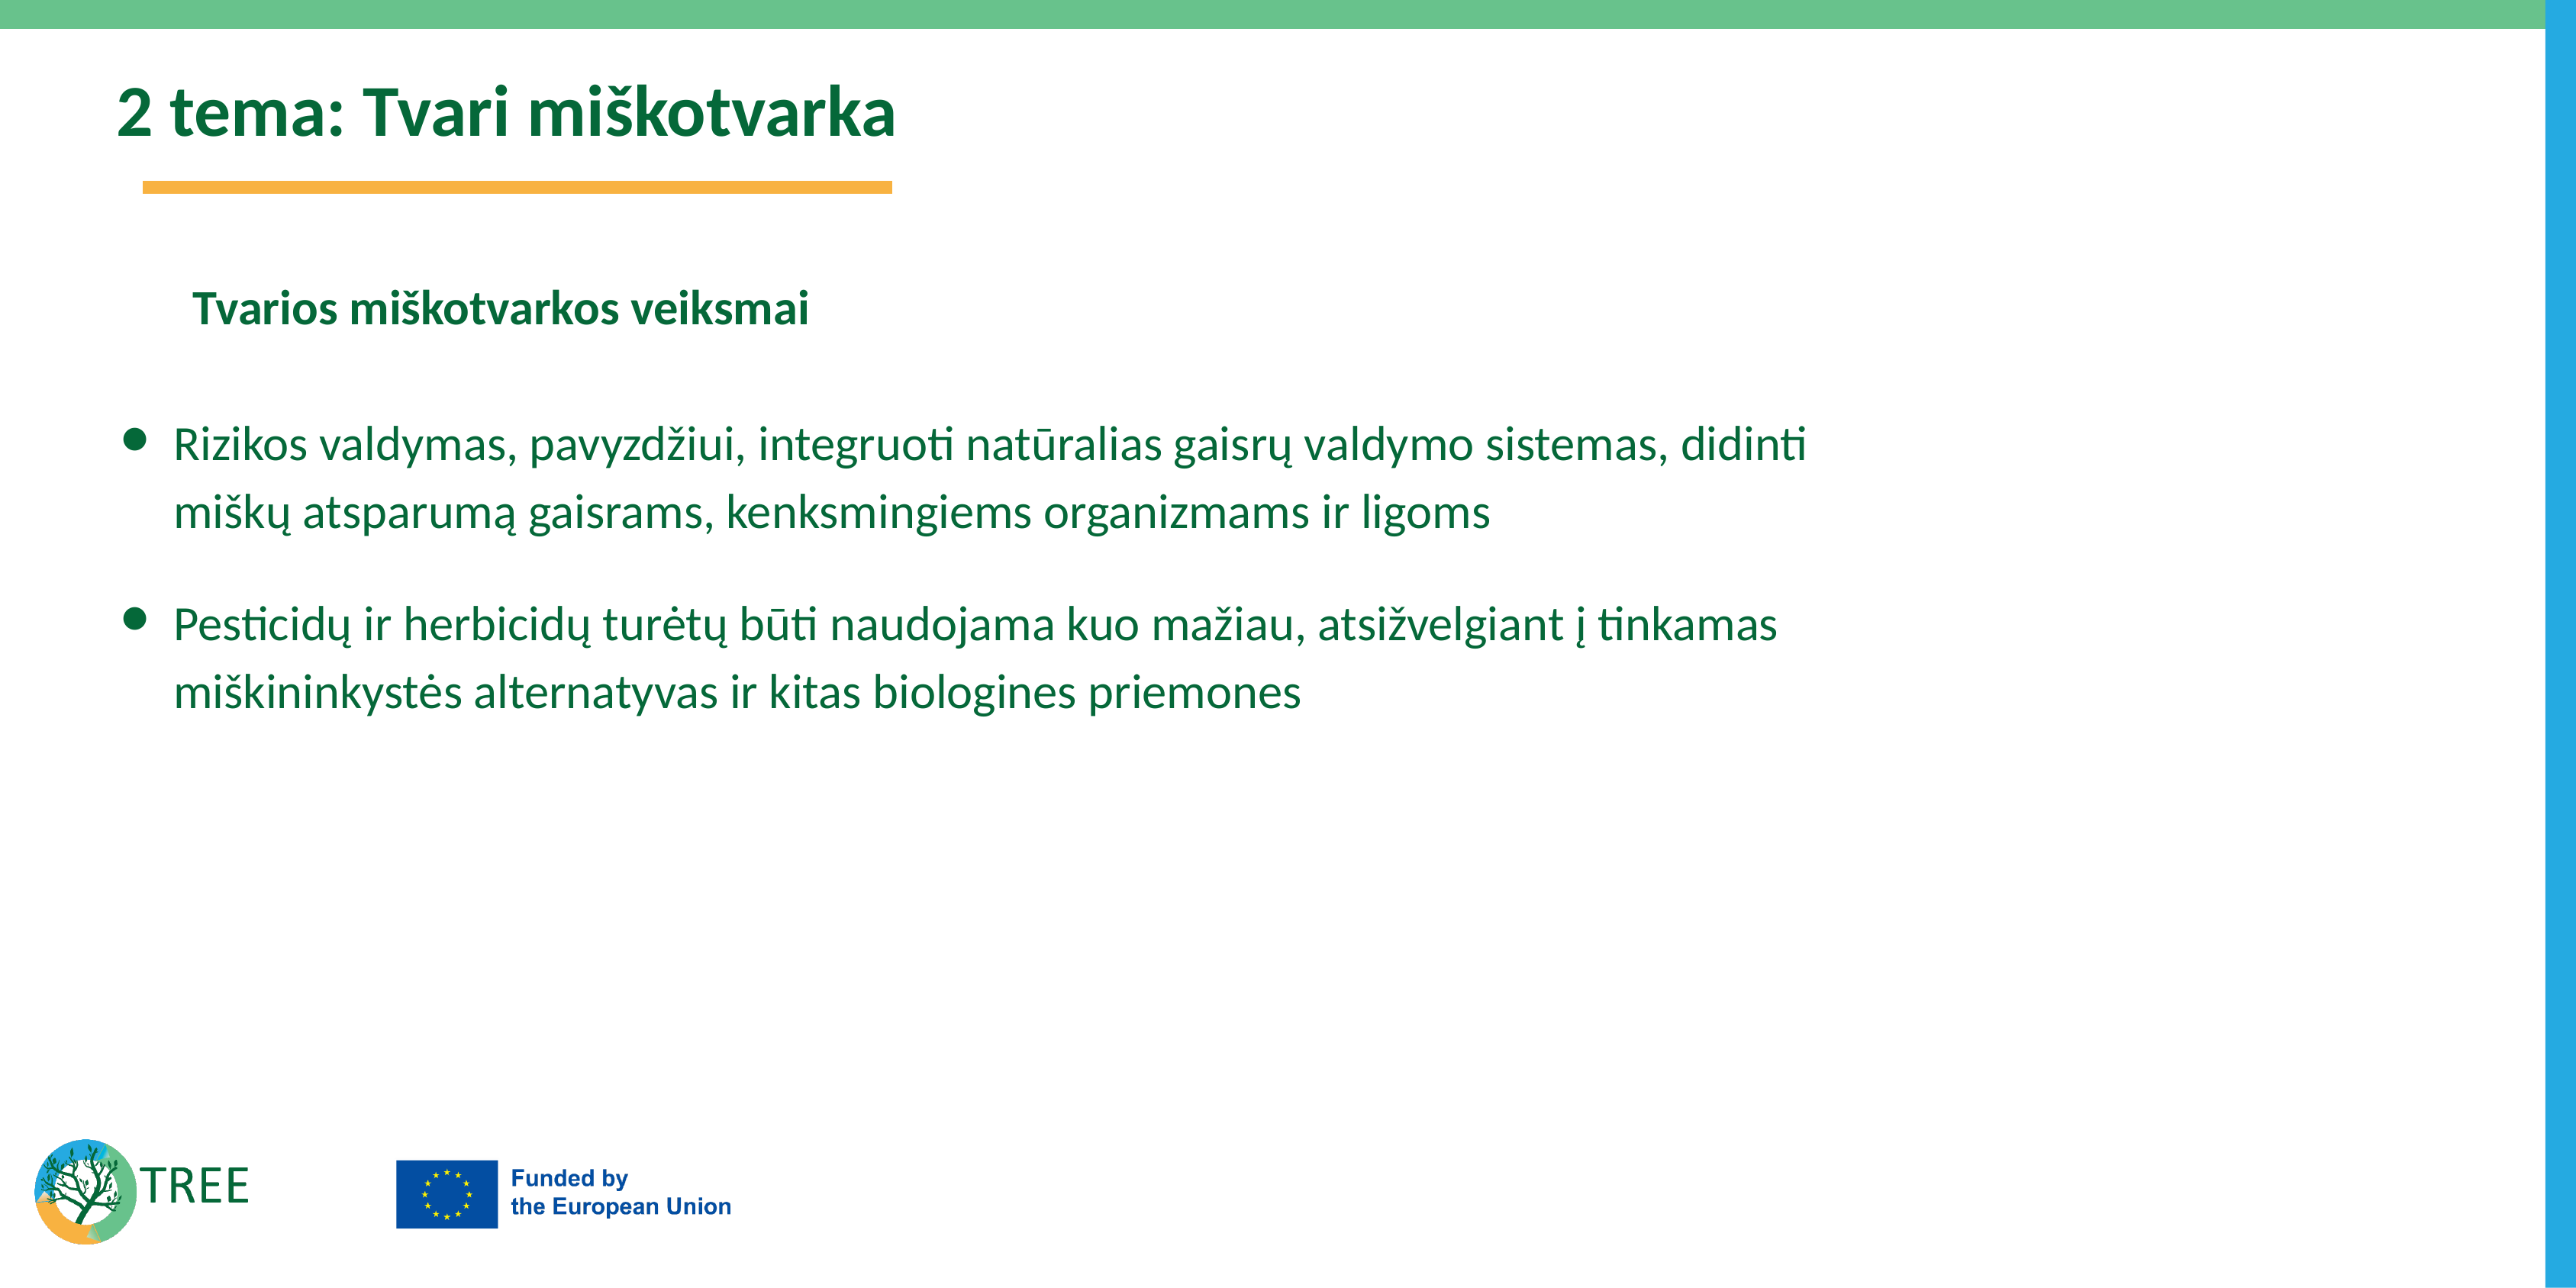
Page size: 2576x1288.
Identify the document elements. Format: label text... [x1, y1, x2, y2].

picture [392, 1156, 757, 1234]
text_box [143, 181, 891, 194]
text_box [2545, 0, 2576, 1288]
text_box 2 tema: Tvari miškotvarka [101, 55, 2391, 204]
text_box [0, 0, 2545, 29]
picture [34, 1139, 248, 1245]
text_box Tvarios miškotvarkos veiksmai Rizikos valdymas, pavyzdžiui, integruoti natūralias gaisrų valdymo sistemas, didinti miškų atsparumą gaisrams, kenksmingiems organizmams ir ligoms Pesticidų ir herbicidų turėtų būti naudojama kuo mažiau, atsižvelgiant į tinkamas miškininkystės alternatyvas ir kitas biologines priemones [101, 251, 1952, 881]
